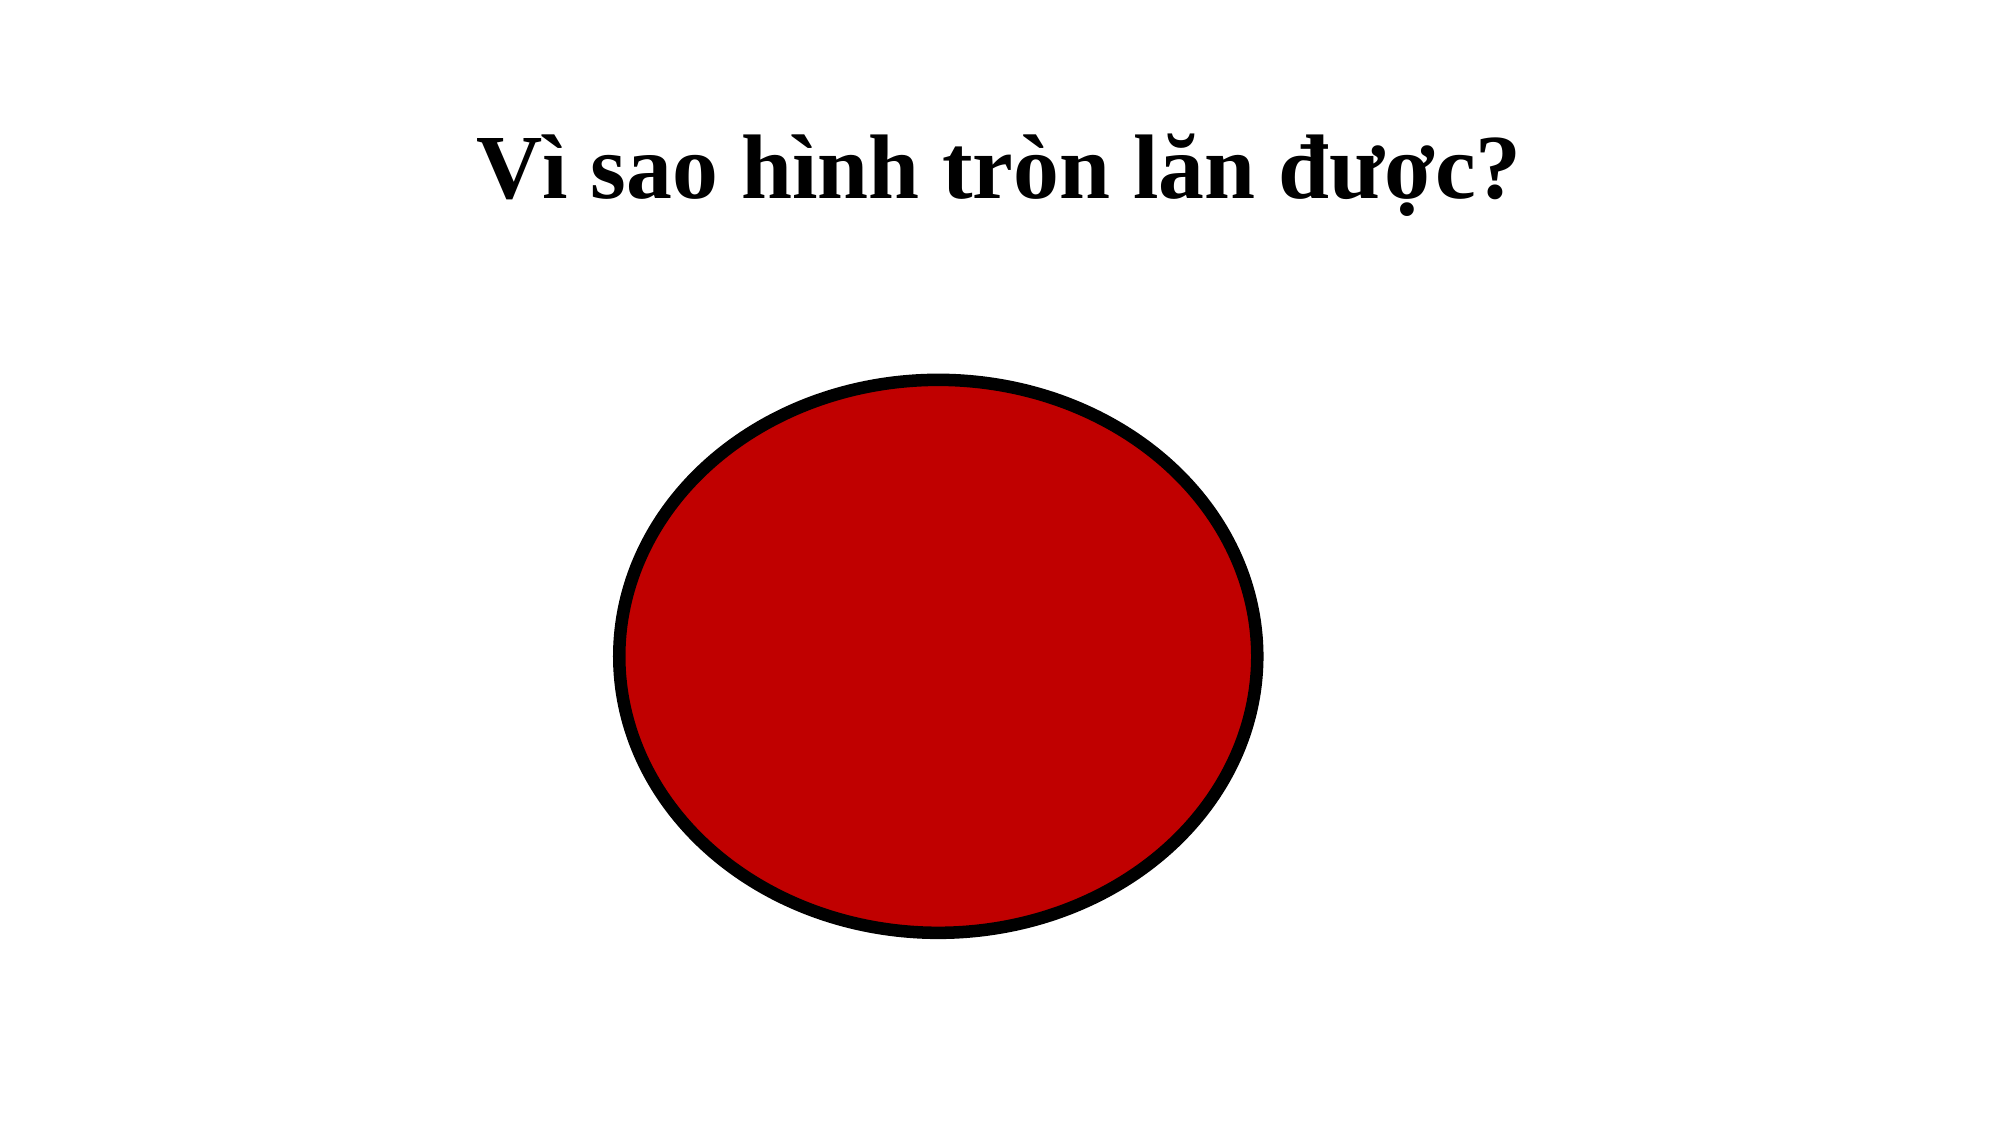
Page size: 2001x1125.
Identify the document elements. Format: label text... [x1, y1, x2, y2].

title Vì sao hình tròn lăn được? [137, 59, 1863, 278]
text_box [618, 378, 1259, 934]
